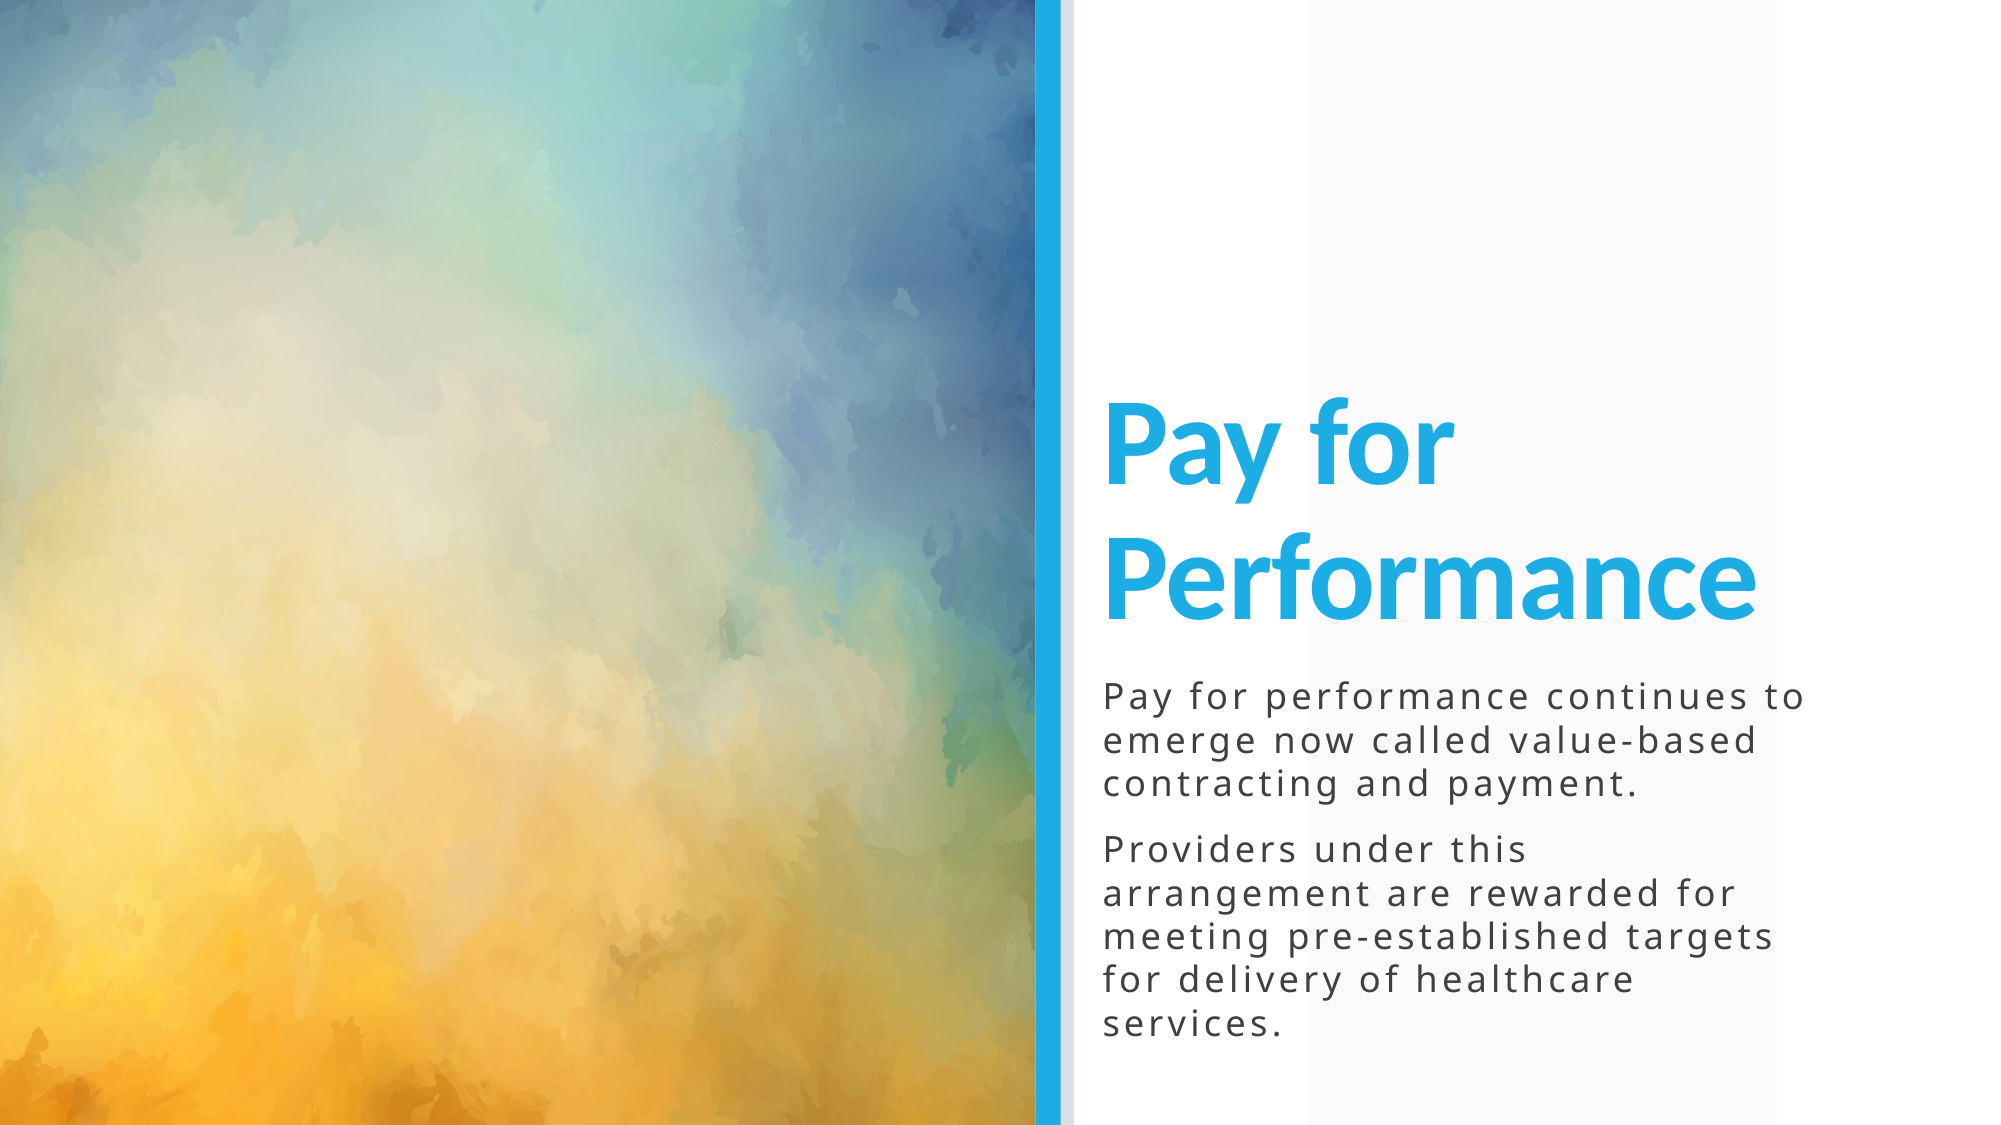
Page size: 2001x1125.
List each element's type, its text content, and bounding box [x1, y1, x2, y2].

title Pay for Performance [1087, 124, 1830, 654]
picture [0, 0, 1036, 1125]
subtitle Pay for performance continues to emerge now called value-based contracting and payment. Providers under this arrangement are rewarded for meeting pre-established targets for delivery of healthcare services. [1087, 666, 1830, 1053]
